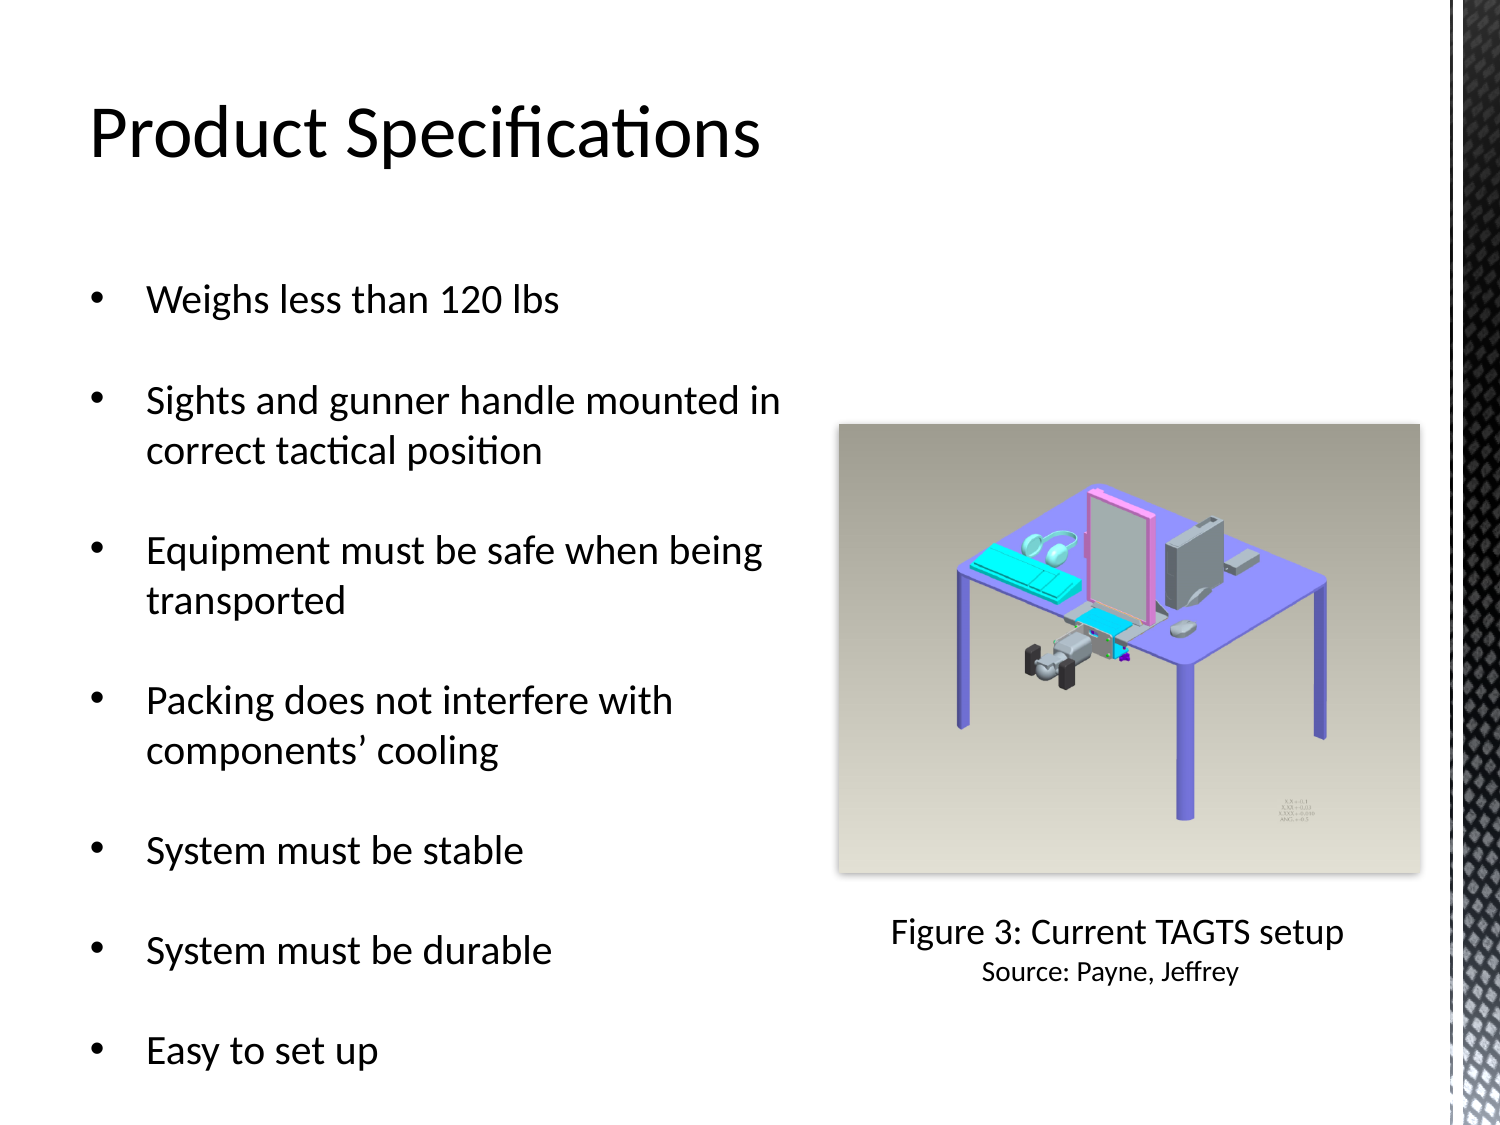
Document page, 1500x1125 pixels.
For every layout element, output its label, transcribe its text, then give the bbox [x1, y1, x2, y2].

text_box Product Specifications Weighs less than 120 lbs Sights and gunner handle mounted in correct tactical position Equipment must be safe when being transported Packing does not interfere with components’ cooling System must be stable System must be durable Easy to set up [74, 74, 838, 1125]
text_box Figure 3: Current TAGTS setup Source: Payne, Jeffrey [876, 899, 1383, 995]
picture [1447, 0, 1500, 1125]
picture [839, 424, 1420, 873]
